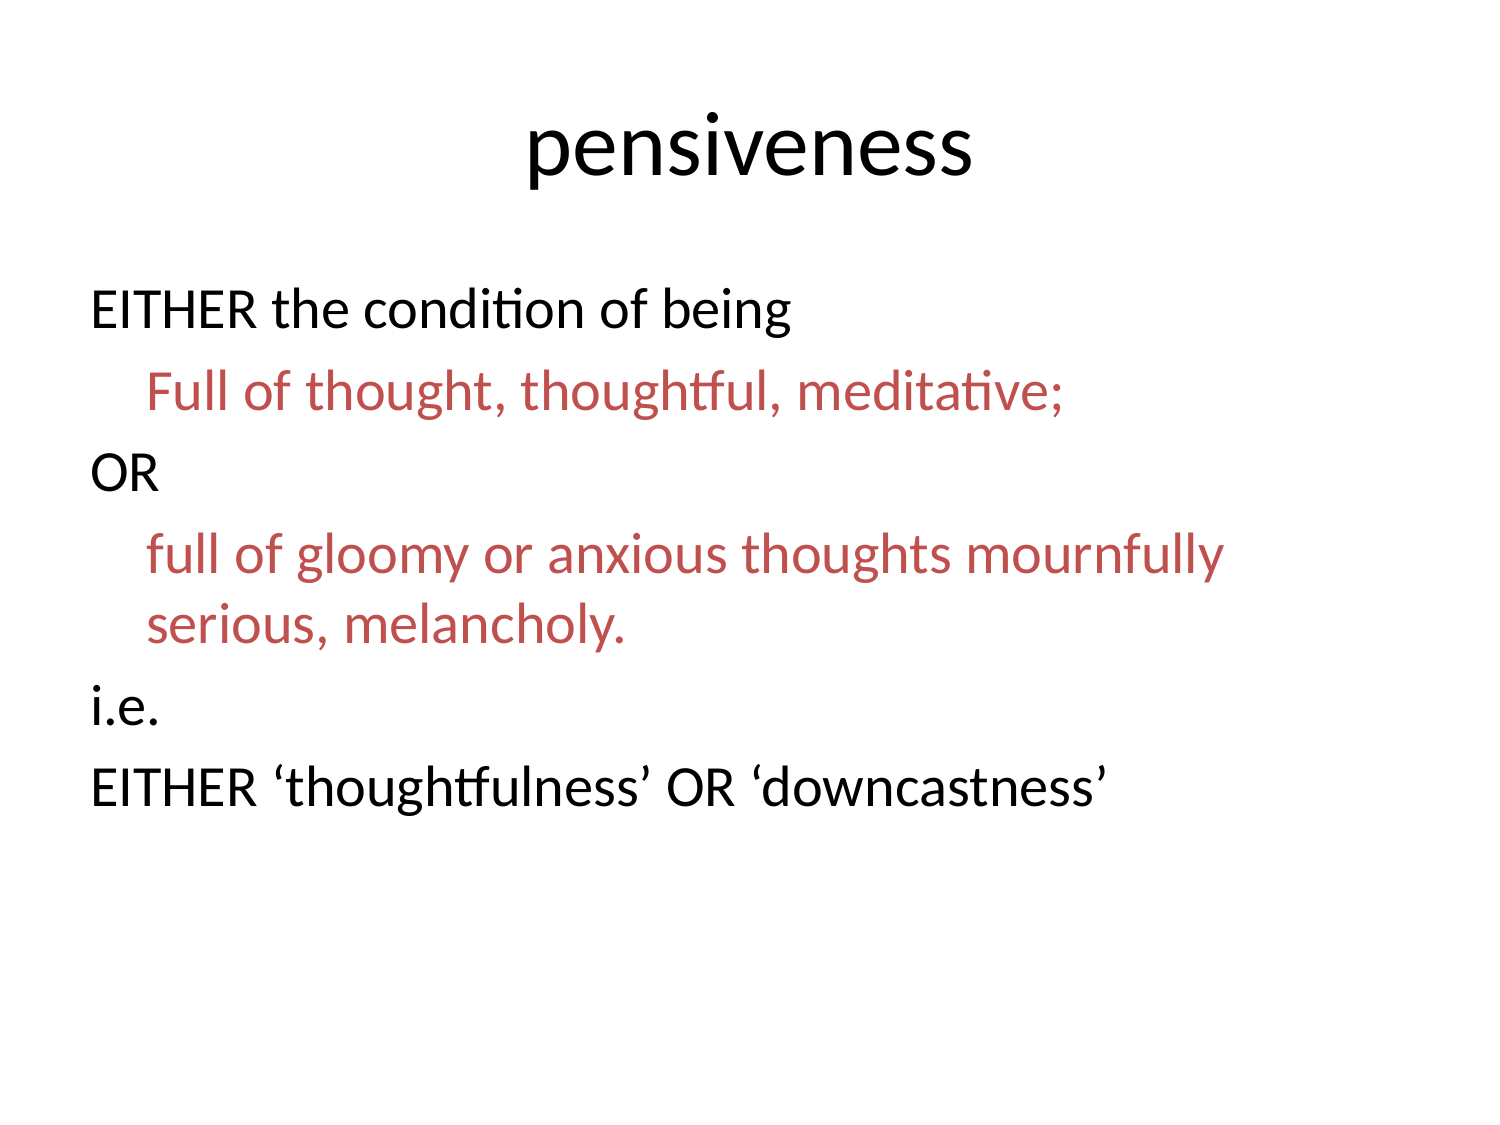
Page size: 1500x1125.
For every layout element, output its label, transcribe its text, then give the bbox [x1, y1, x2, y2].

title pensiveness [74, 44, 1426, 233]
list EITHER the condition of being Full of thought, thoughtful, meditative; OR full of gloomy or anxious thoughts mournfully serious, melancholy. i.e. EITHER ‘thoughtfulness’ OR ‘downcastness’ [74, 262, 1426, 1006]
